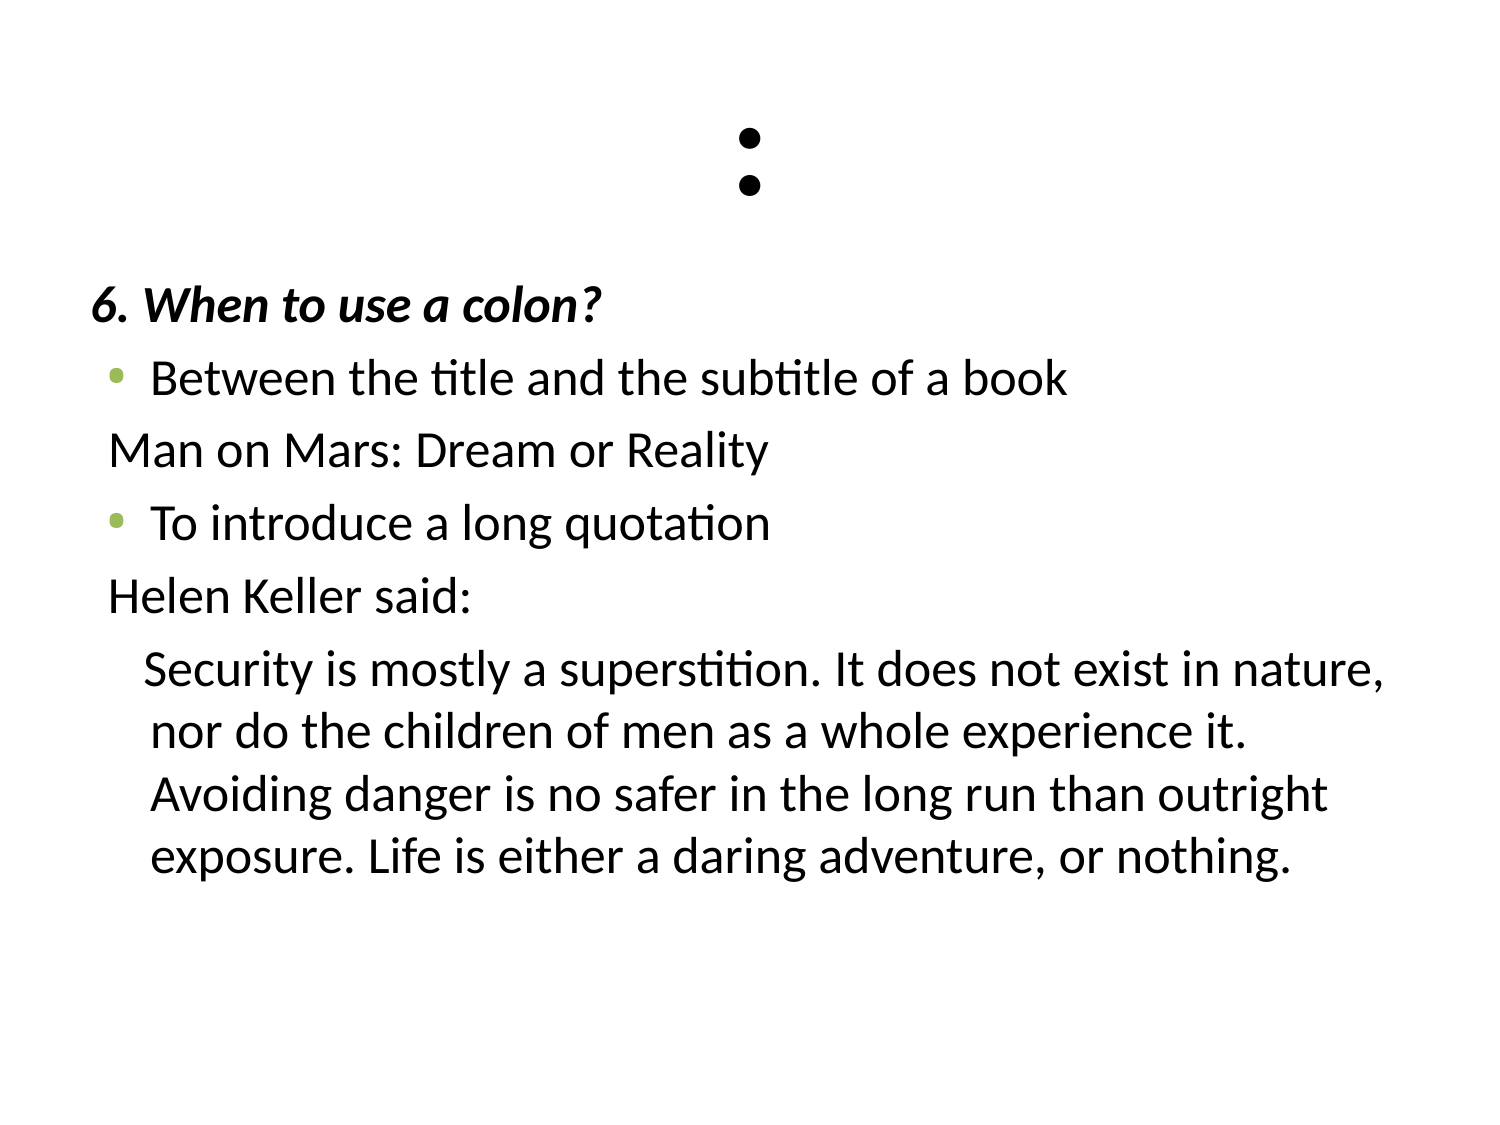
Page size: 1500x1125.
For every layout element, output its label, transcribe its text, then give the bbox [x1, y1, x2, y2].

title : [75, 45, 1425, 233]
list 6. When to use a colon? Between the title and the subtitle of a book Man on Mars: Dream or Reality To introduce a long quotation Helen Keller said: Security is mostly a superstition. It does not exist in nature, nor do the children of men as a whole experience it. Avoiding danger is no safer in the long run than outright exposure. Life is either a daring adventure, or nothing. [75, 262, 1425, 1005]
